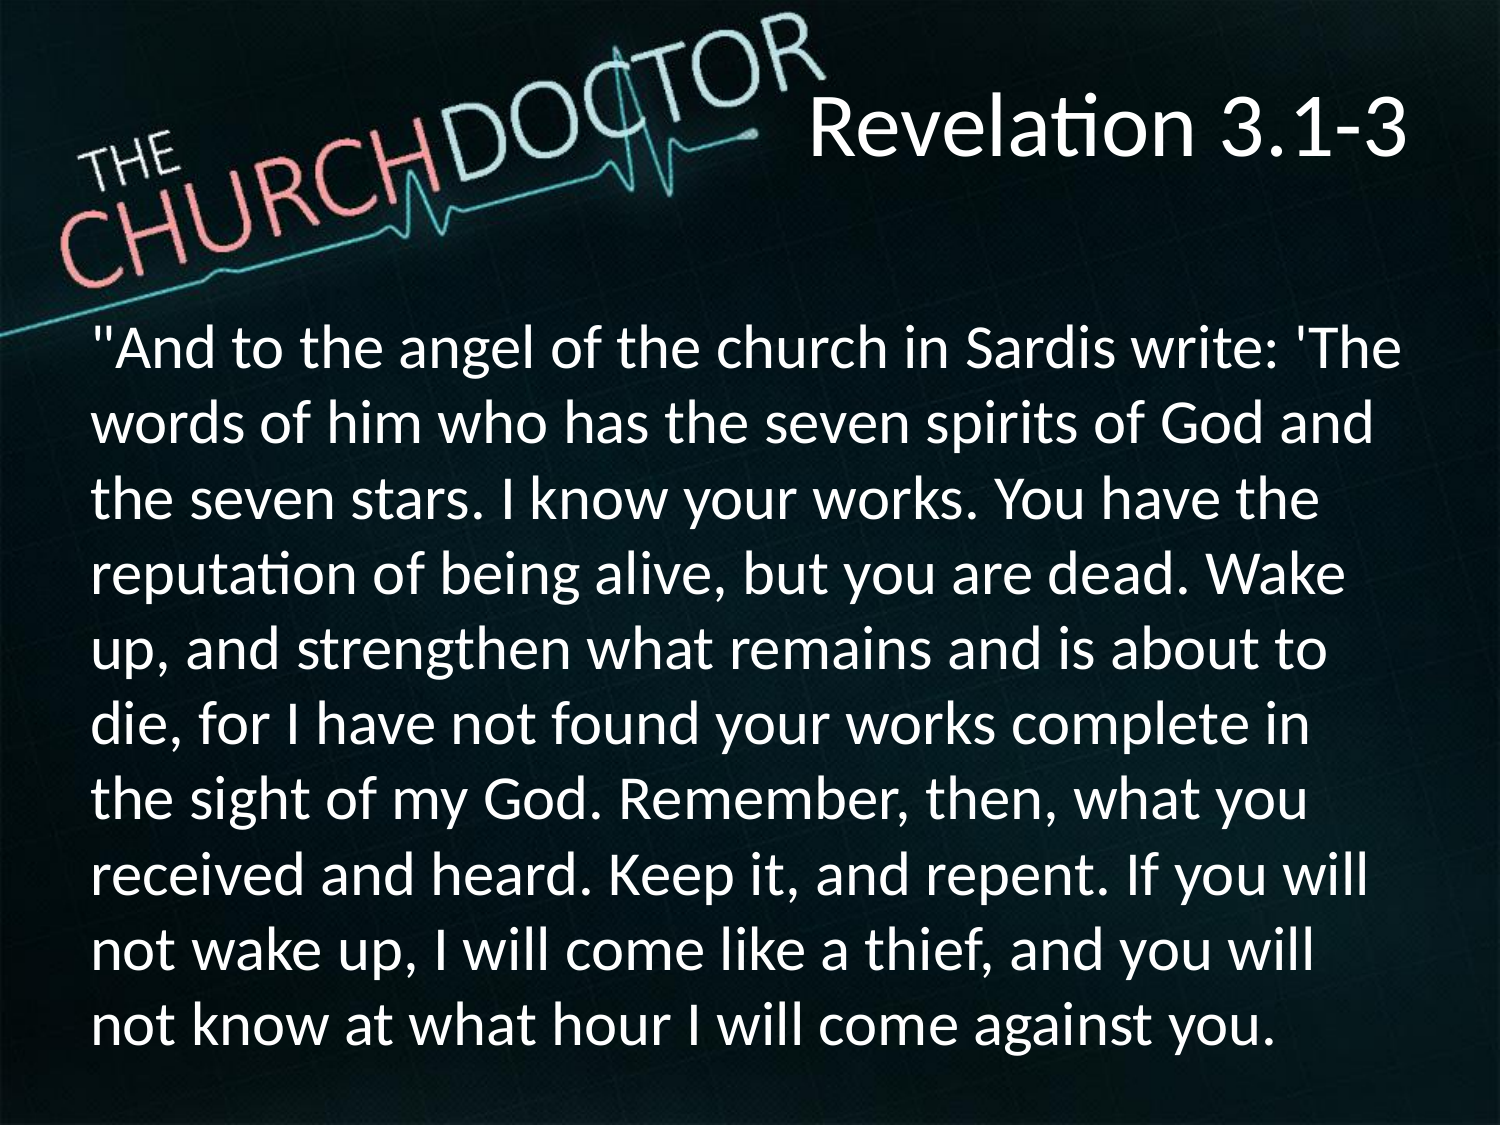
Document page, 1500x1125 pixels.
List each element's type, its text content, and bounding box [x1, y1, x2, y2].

list "And to the angel of the church in Sardis write: 'The words of him who has the seven spirits of God and the seven stars. I know your works. You have the reputation of being alive, but you are dead. Wake up, and strengthen what remains and is about to die, for I have not found your works complete in the sight of my God. Remember, then, what you received and heard. Keep it, and repent. If you will not wake up, I will come like a thief, and you will not know at what hour I will come against you. [75, 298, 1425, 1087]
picture [0, 0, 1500, 1125]
title Revelation 3.1-3 [75, 45, 1425, 195]
